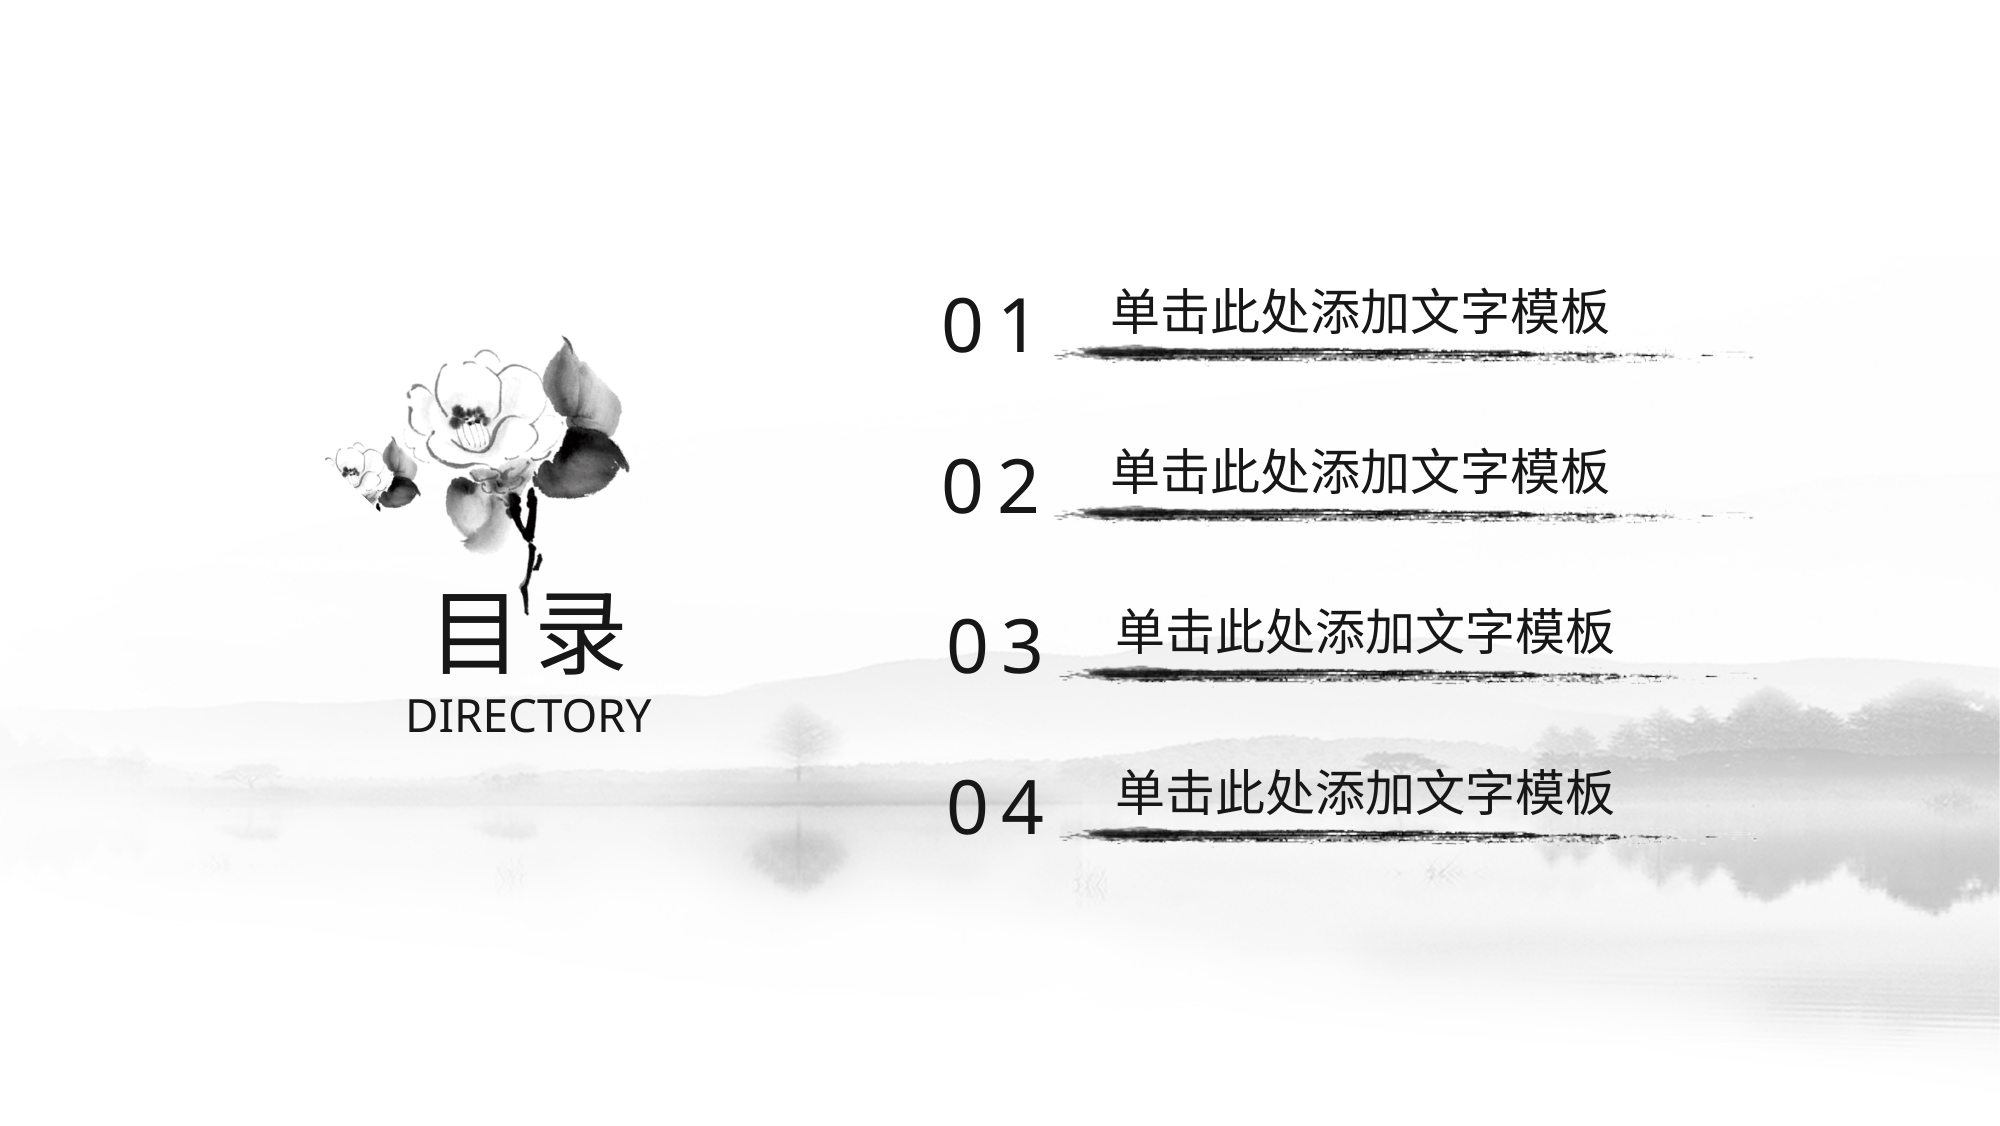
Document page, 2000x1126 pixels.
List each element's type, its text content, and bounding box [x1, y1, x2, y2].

text_box 目录 DIRECTORY [315, 648, 742, 788]
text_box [898, 262, 1853, 384]
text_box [898, 422, 1853, 544]
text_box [903, 743, 1858, 865]
picture [0, 0, 2000, 1126]
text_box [903, 583, 1858, 705]
